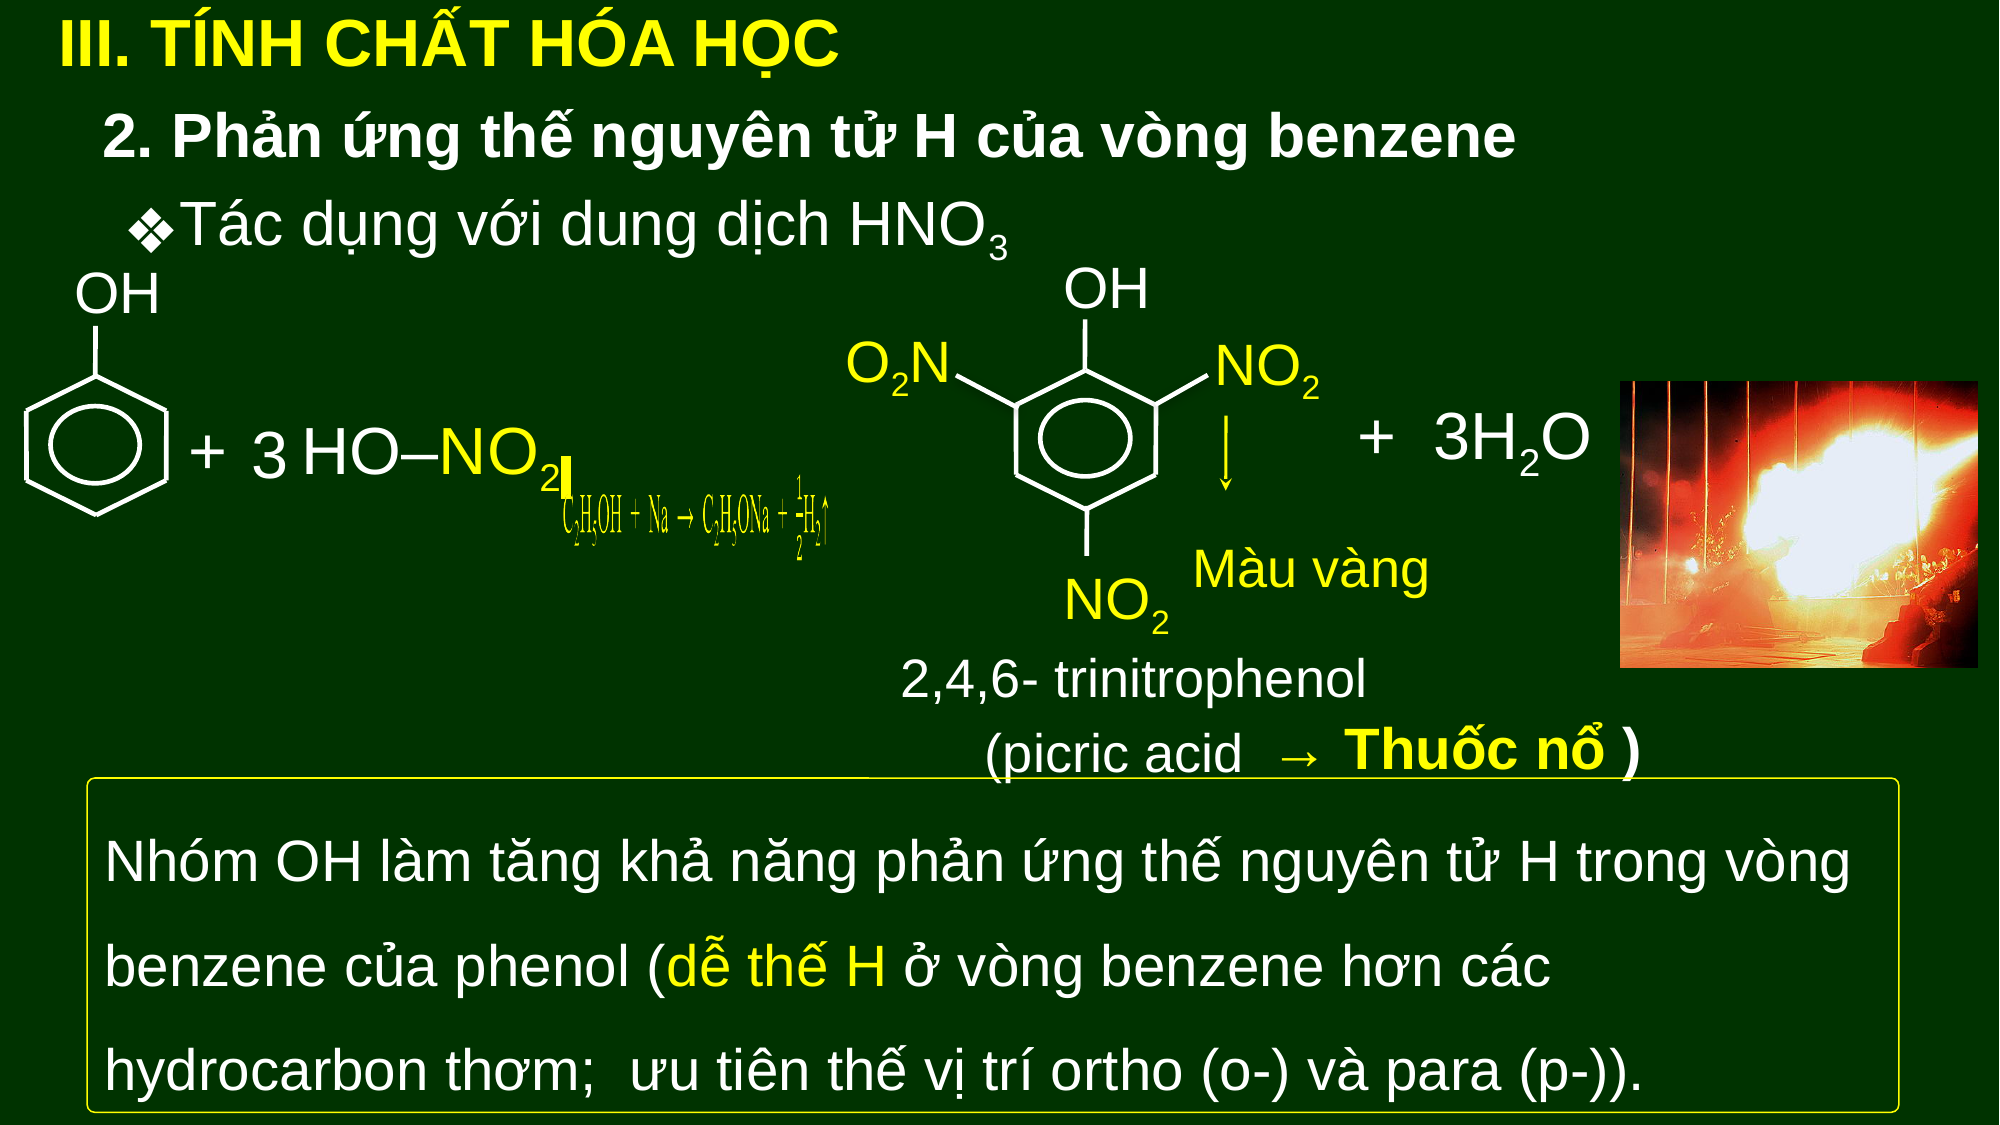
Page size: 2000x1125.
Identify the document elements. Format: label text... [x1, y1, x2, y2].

text_box III. TÍNH CHẤT HÓA HỌC [43, 0, 882, 88]
text_box Tác dụng với dung dịch HNO3 [108, 178, 1034, 276]
text_box (picric acid [954, 710, 1238, 778]
text_box 2,4,6- trinitrophenol [885, 635, 1429, 716]
text_box O2N [820, 323, 950, 404]
text_box Nhóm OH làm tăng khả năng phản ứng thế nguyên tử H trong vòng benzene của phenol (dễ thế H ở vòng benzene hơn các hydrocarbon thơm; ưu tiên thế vị trí ortho (o-) và para (p-)). [87, 777, 1899, 1113]
text_box + 3H2O [1324, 385, 1616, 492]
text_box 3 [196, 404, 337, 500]
text_box NO2 [1214, 327, 1355, 407]
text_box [955, 249, 1208, 557]
text_box NO2 [1063, 564, 1175, 635]
text_box → Thuốc nổ ) [1238, 703, 1703, 778]
picture [1620, 381, 1979, 668]
text_box 2. Phản ứng thế nguyên tử H của vòng benzene [87, 87, 1676, 178]
text_box [552, 443, 848, 580]
text_box Màu vàng [1177, 525, 1490, 606]
text_box + HO–NO2 [196, 400, 601, 507]
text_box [25, 255, 192, 516]
